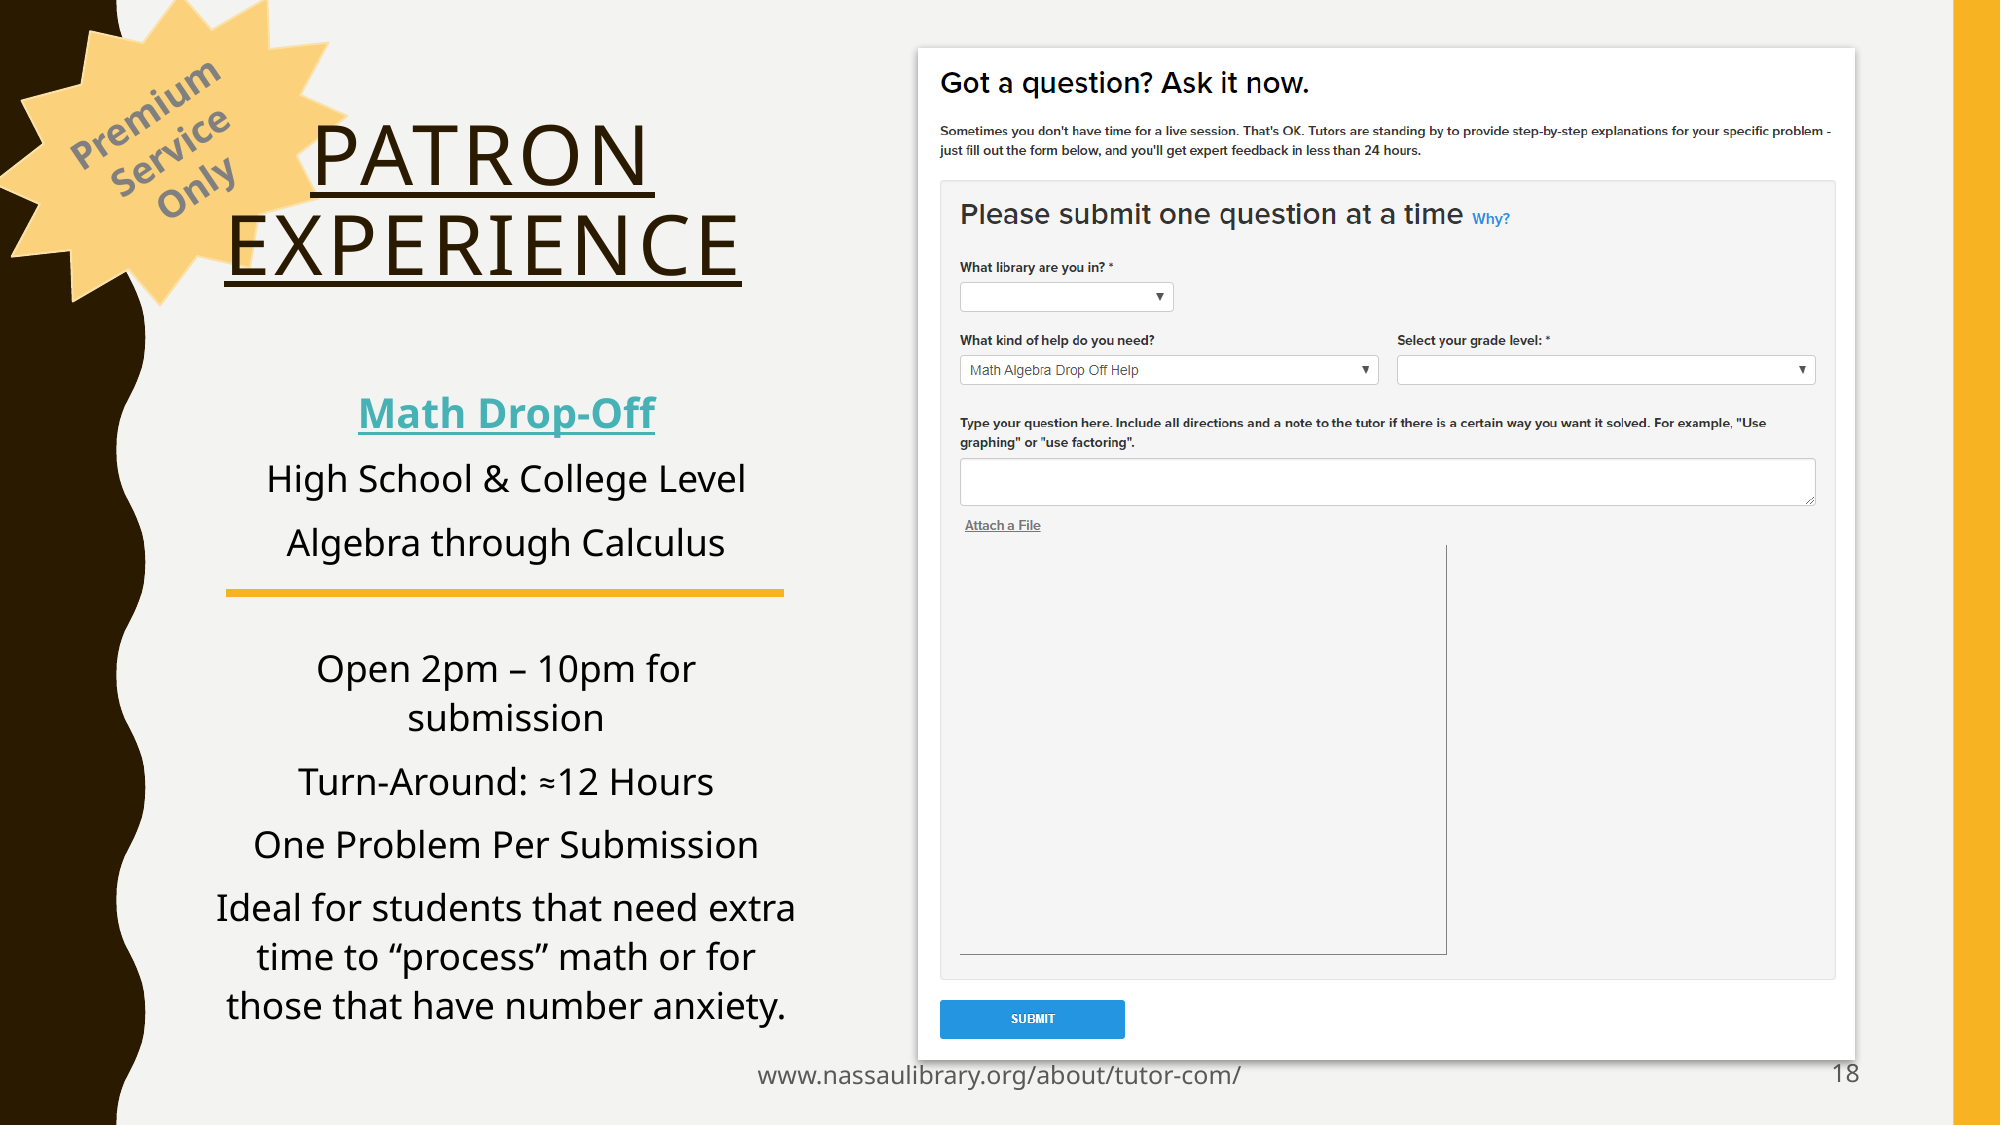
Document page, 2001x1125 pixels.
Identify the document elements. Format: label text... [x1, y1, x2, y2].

title Patron experience [205, 105, 761, 375]
picture [931, 62, 1841, 1046]
footer www.nassaulibrary.org/about/tutor-com/ [662, 1045, 1338, 1103]
text_box Premium Service Only [0, 0, 330, 307]
slide_number 18 [1412, 1045, 1875, 1103]
list Math Drop-Off High School & College Level Algebra through Calculus Open 2pm – 10pm for submission Turn-Around: ≈12 Hours One Problem Per Submission Ideal for students that need extra time to “process” math or for those that have number anxiety. [199, 375, 814, 1079]
